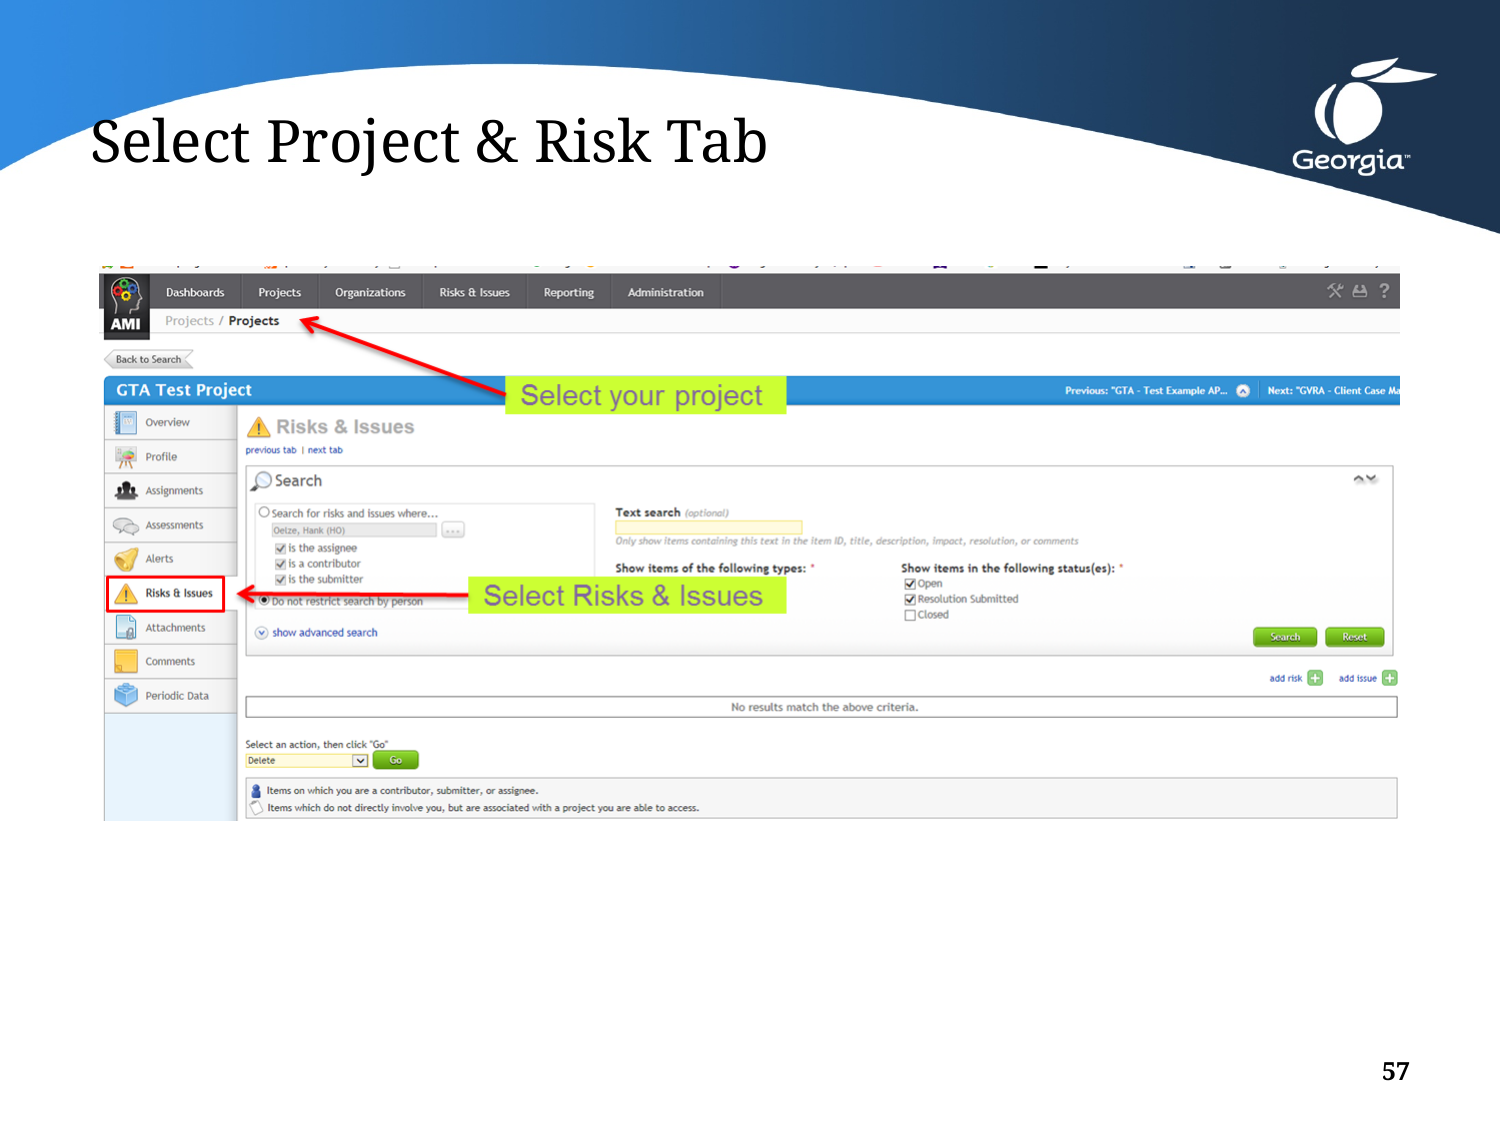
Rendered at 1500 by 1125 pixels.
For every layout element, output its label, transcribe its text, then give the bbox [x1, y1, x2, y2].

title Select Project & Risk Tab [75, 45, 1425, 233]
picture [0, 0, 1500, 1125]
slide_number 57 [1074, 1042, 1425, 1103]
